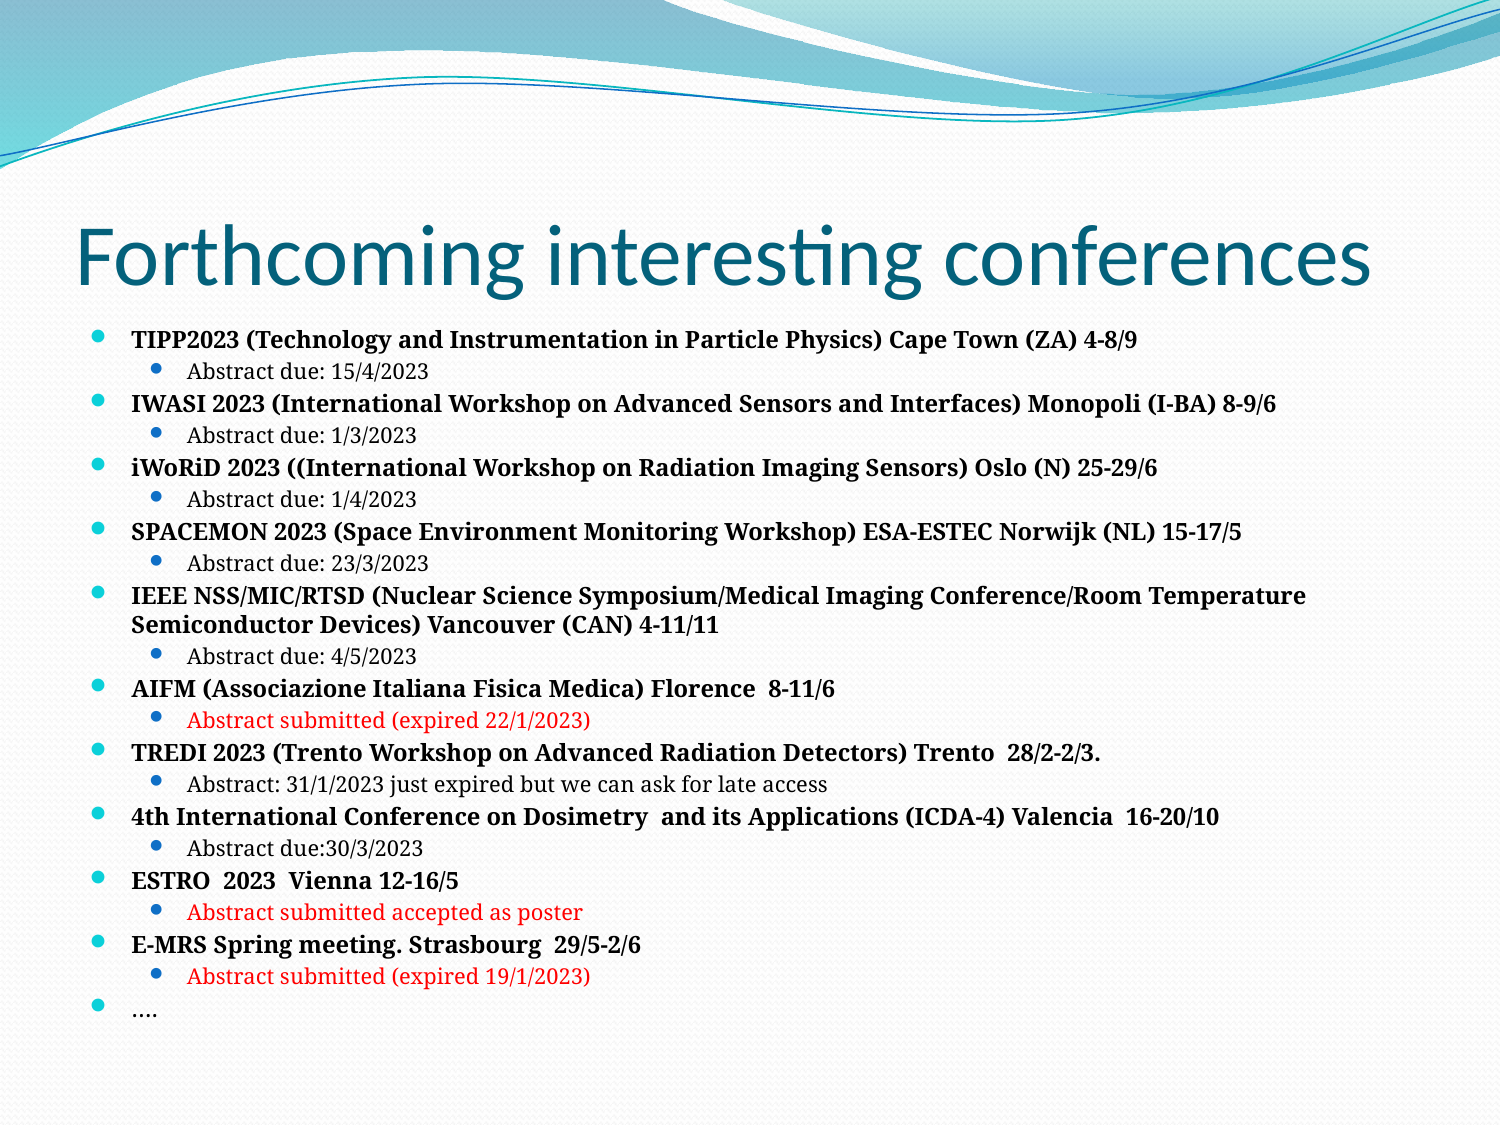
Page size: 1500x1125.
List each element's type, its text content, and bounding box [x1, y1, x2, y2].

title Forthcoming interesting conferences [75, 115, 1425, 303]
list TIPP2023 (Technology and Instrumentation in Particle Physics) Cape Town (ZA) 4-8/9 Abstract due: 15/4/2023 IWASI 2023 (International Workshop on Advanced Sensors and Interfaces) Monopoli (I-BA) 8-9/6 Abstract due: 1/3/2023 iWoRiD 2023 ((International Workshop on Radiation Imaging Sensors) Oslo (N) 25-29/6 Abstract due: 1/4/2023 SPACEMON 2023 (Space Environment Monitoring Workshop) ESA-ESTEC Norwijk (NL) 15-17/5 Abstract due: 23/3/2023 IEEE NSS/MIC/RTSD (Nuclear Science Symposium/Medical Imaging Conference/Room Temperature Semiconductor Devices) Vancouver (CAN) 4-11/11 Abstract due: 4/5/2023 AIFM (Associazione Italiana Fisica Medica) Florence 8-11/6 Abstract submitted (expired 22/1/2023) TREDI 2023 (Trento Workshop on Advanced Radiation Detectors) Trento 28/2-2/3. Abstract: 31/1/2023 just expired but we can ask for late access 4th International Conference on Dosimetry and its Applications (ICDA-4) Valencia 16-20/10 Abstract due:30/3/2023 ESTRO 2023 Vienna 12-16/5 Abstract submitted accepted as poster E-MRS Spring meeting. Strasbourg 29/5-2/6 Abstract submitted (expired 19/1/2023) …. [75, 317, 1425, 1038]
